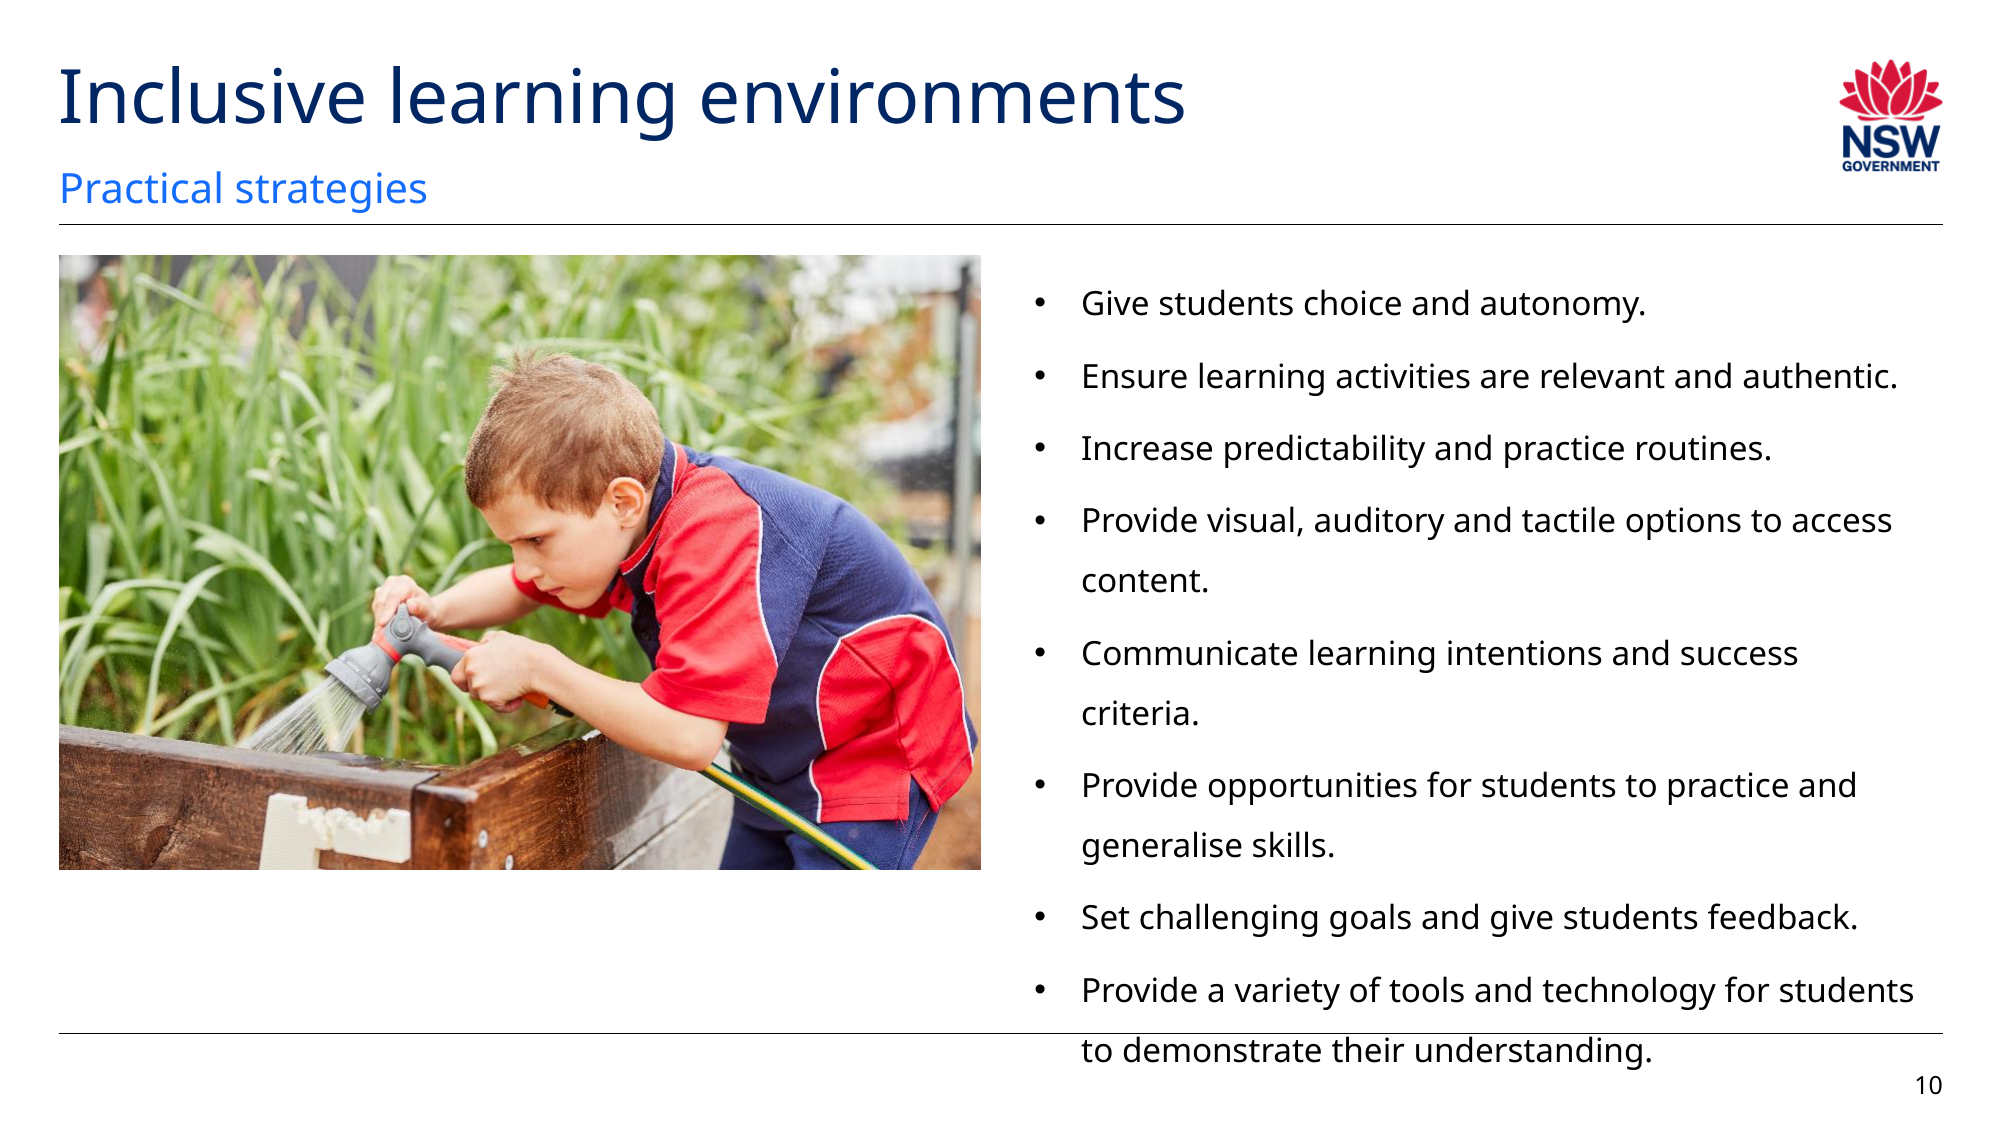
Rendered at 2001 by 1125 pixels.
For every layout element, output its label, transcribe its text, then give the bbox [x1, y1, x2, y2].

slide_number 10 [1824, 1069, 1943, 1100]
list Practical strategies [59, 161, 1713, 212]
title Inclusive learning environments [59, 59, 1713, 149]
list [59, 255, 981, 870]
text_box Give students choice and autonomy. Ensure learning activities are relevant and authentic. Increase predictability and practice routines. Provide visual, auditory and tactile options to access content. Communicate learning intentions and success criteria. Provide opportunities for students to practice and generalise skills. Set challenging goals and give students feedback. Provide a variety of tools and technology for students to demonstrate their understanding. [1019, 255, 1941, 964]
picture [1839, 59, 1943, 172]
